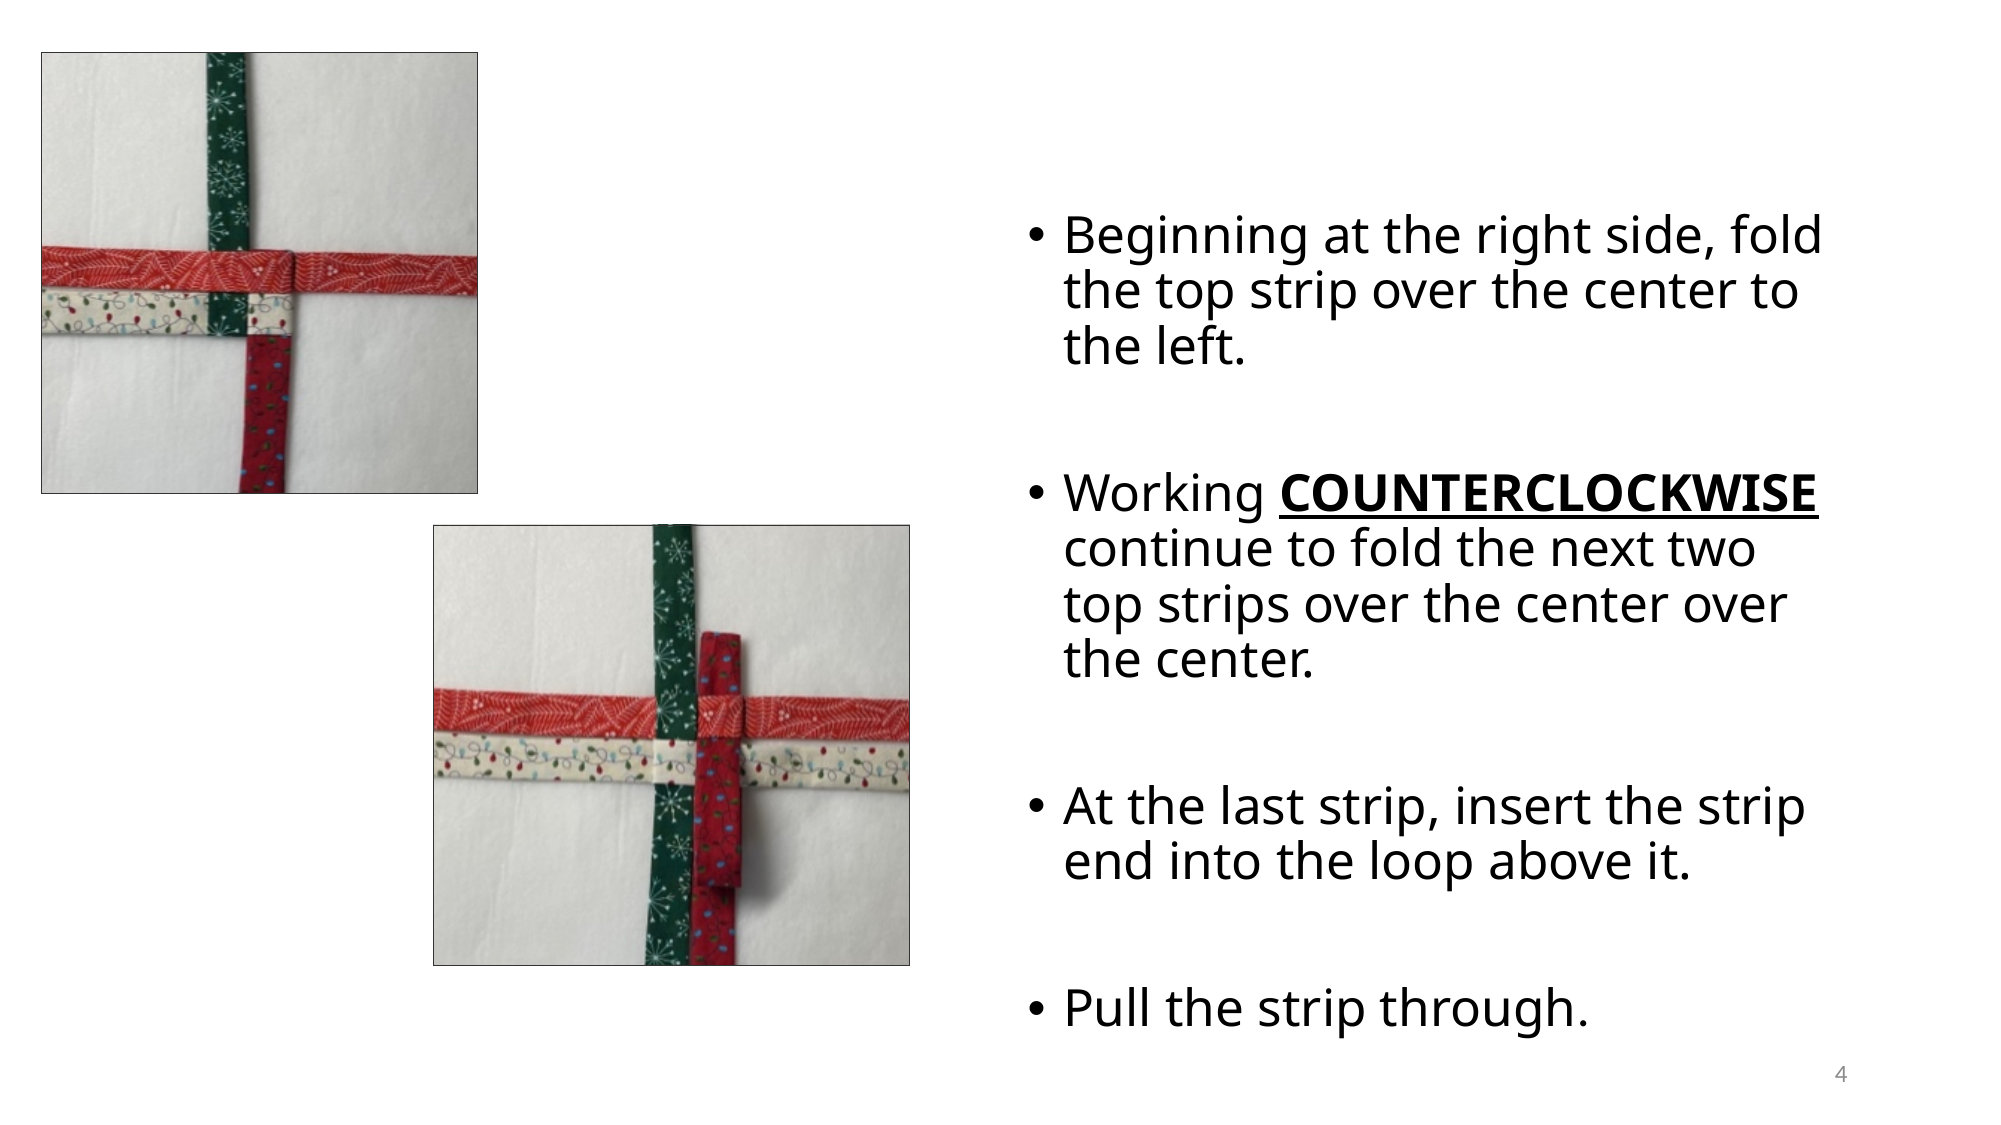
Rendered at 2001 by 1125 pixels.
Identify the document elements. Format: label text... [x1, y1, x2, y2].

slide_number 4 [1412, 1042, 1863, 1103]
list Beginning at the right side, fold the top strip over the center to the left. Working COUNTERCLOCKWISE continue to fold the next two top strips over the center over the center. At the last strip, insert the strip end into the loop above it. Pull the strip through. [1012, 202, 1863, 1057]
picture [433, 524, 910, 966]
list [41, 52, 478, 494]
